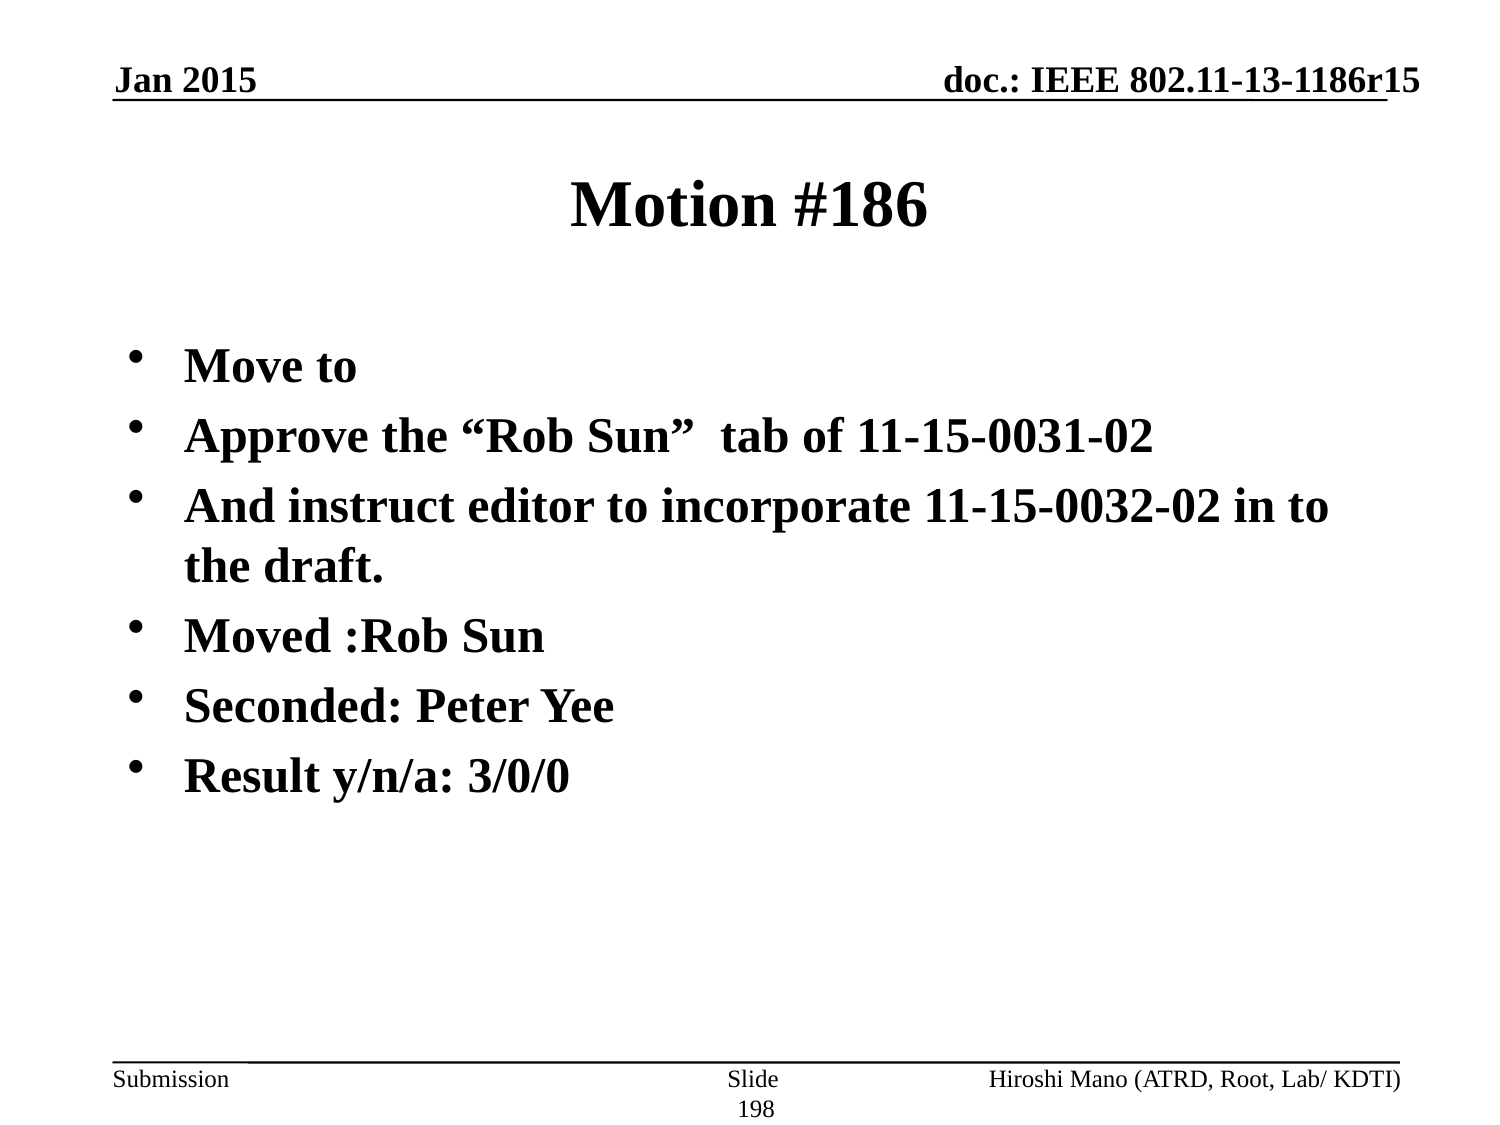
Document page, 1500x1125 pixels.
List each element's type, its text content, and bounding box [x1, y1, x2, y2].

slide_number Slide 198 [712, 1061, 800, 1093]
footer Hiroshi Mano (ATRD, Root, Lab/ KDTI) [984, 1061, 1402, 1093]
title Motion #186 [112, 112, 1388, 288]
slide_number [114, 54, 259, 101]
list Move to Approve the “Rob Sun” tab of 11-15-0031-02 And instruct editor to incorporate 11-15-0032-02 in to the draft. Moved :Rob Sun Seconded: Peter Yee Result y/n/a: 3/0/0 [112, 324, 1388, 1001]
